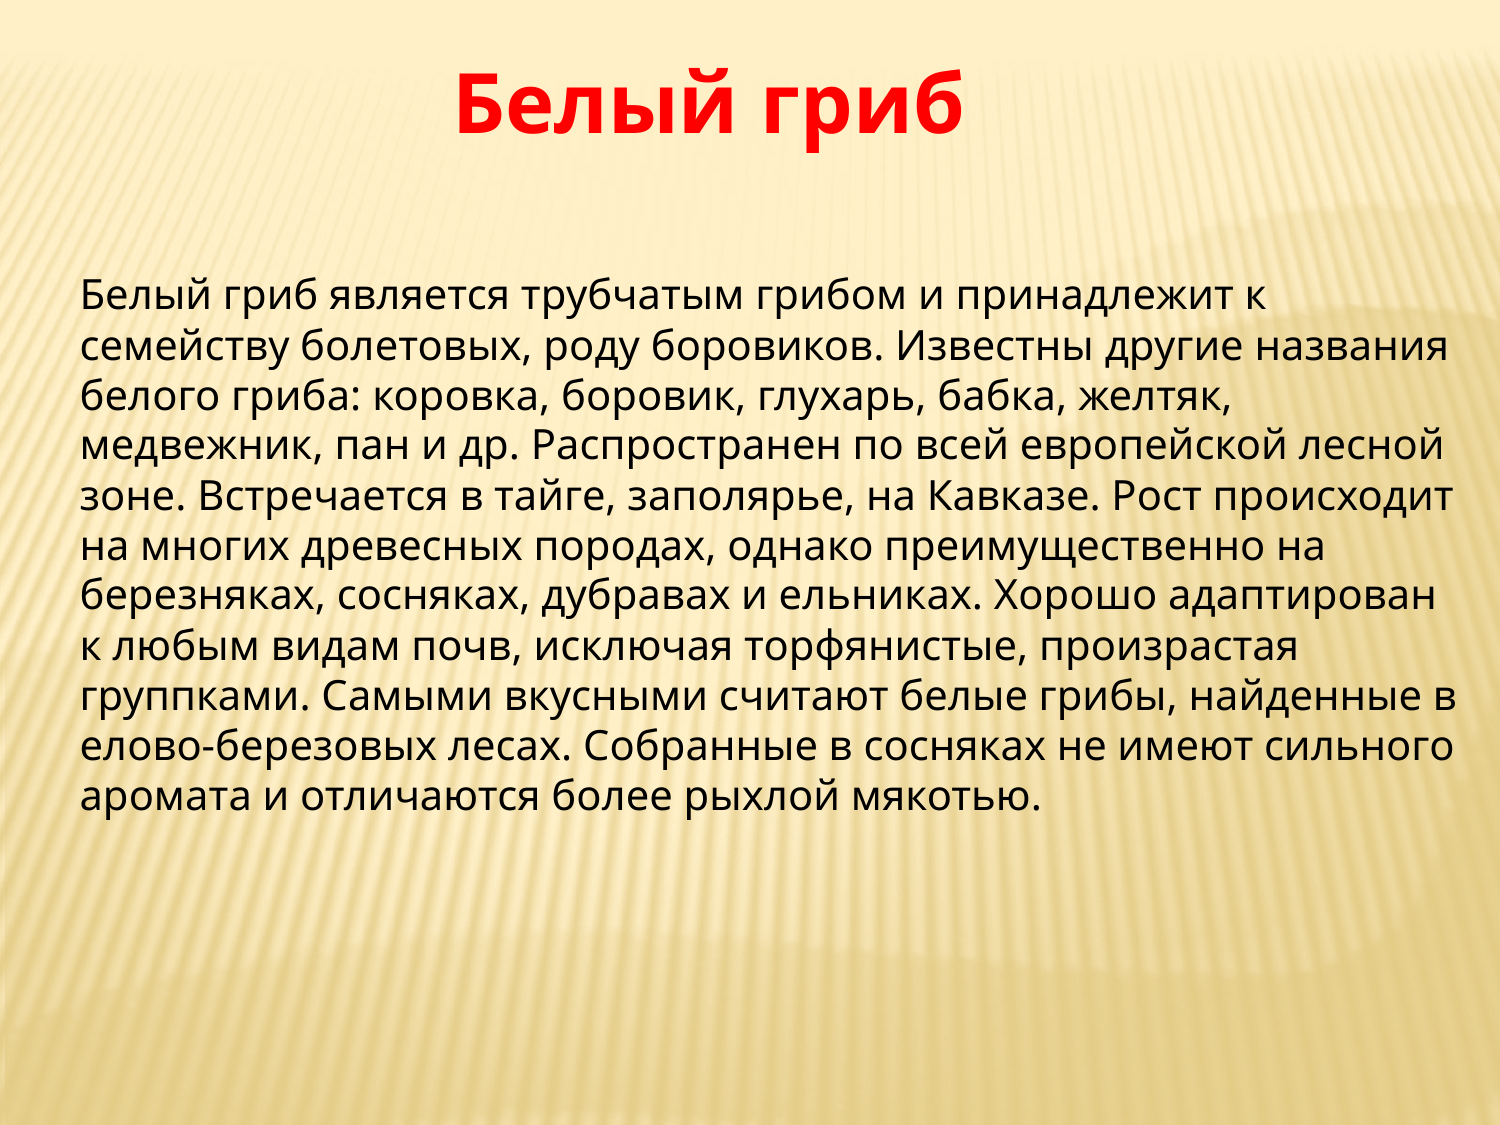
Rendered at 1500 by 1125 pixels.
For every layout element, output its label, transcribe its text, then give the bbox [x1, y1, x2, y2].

text_box Белый гриб является трубчатым грибом и принадлежит к семейству болетовых, роду боровиков. Известны другие названия белого гриба: коровка, боровик, глухарь, бабка, желтяк, медвежник, пан и др. Распространен по всей европейской лесной зоне. Встречается в тайге, заполярье, на Кавказе. Рост происходит на многих древесных породах, однако преимущественно на березняках, сосняках, дубравах и ельниках. Хорошо адаптирован к любым видам почв, исключая торфянистые, произрастая группками. Самыми вкусными считают белые грибы, найденные в елово-березовых лесах. Собранные в сосняках не имеют сильного аромата и отличаются более рыхлой мякотью. [64, 160, 1483, 826]
text_box Белый гриб [371, 42, 1046, 158]
